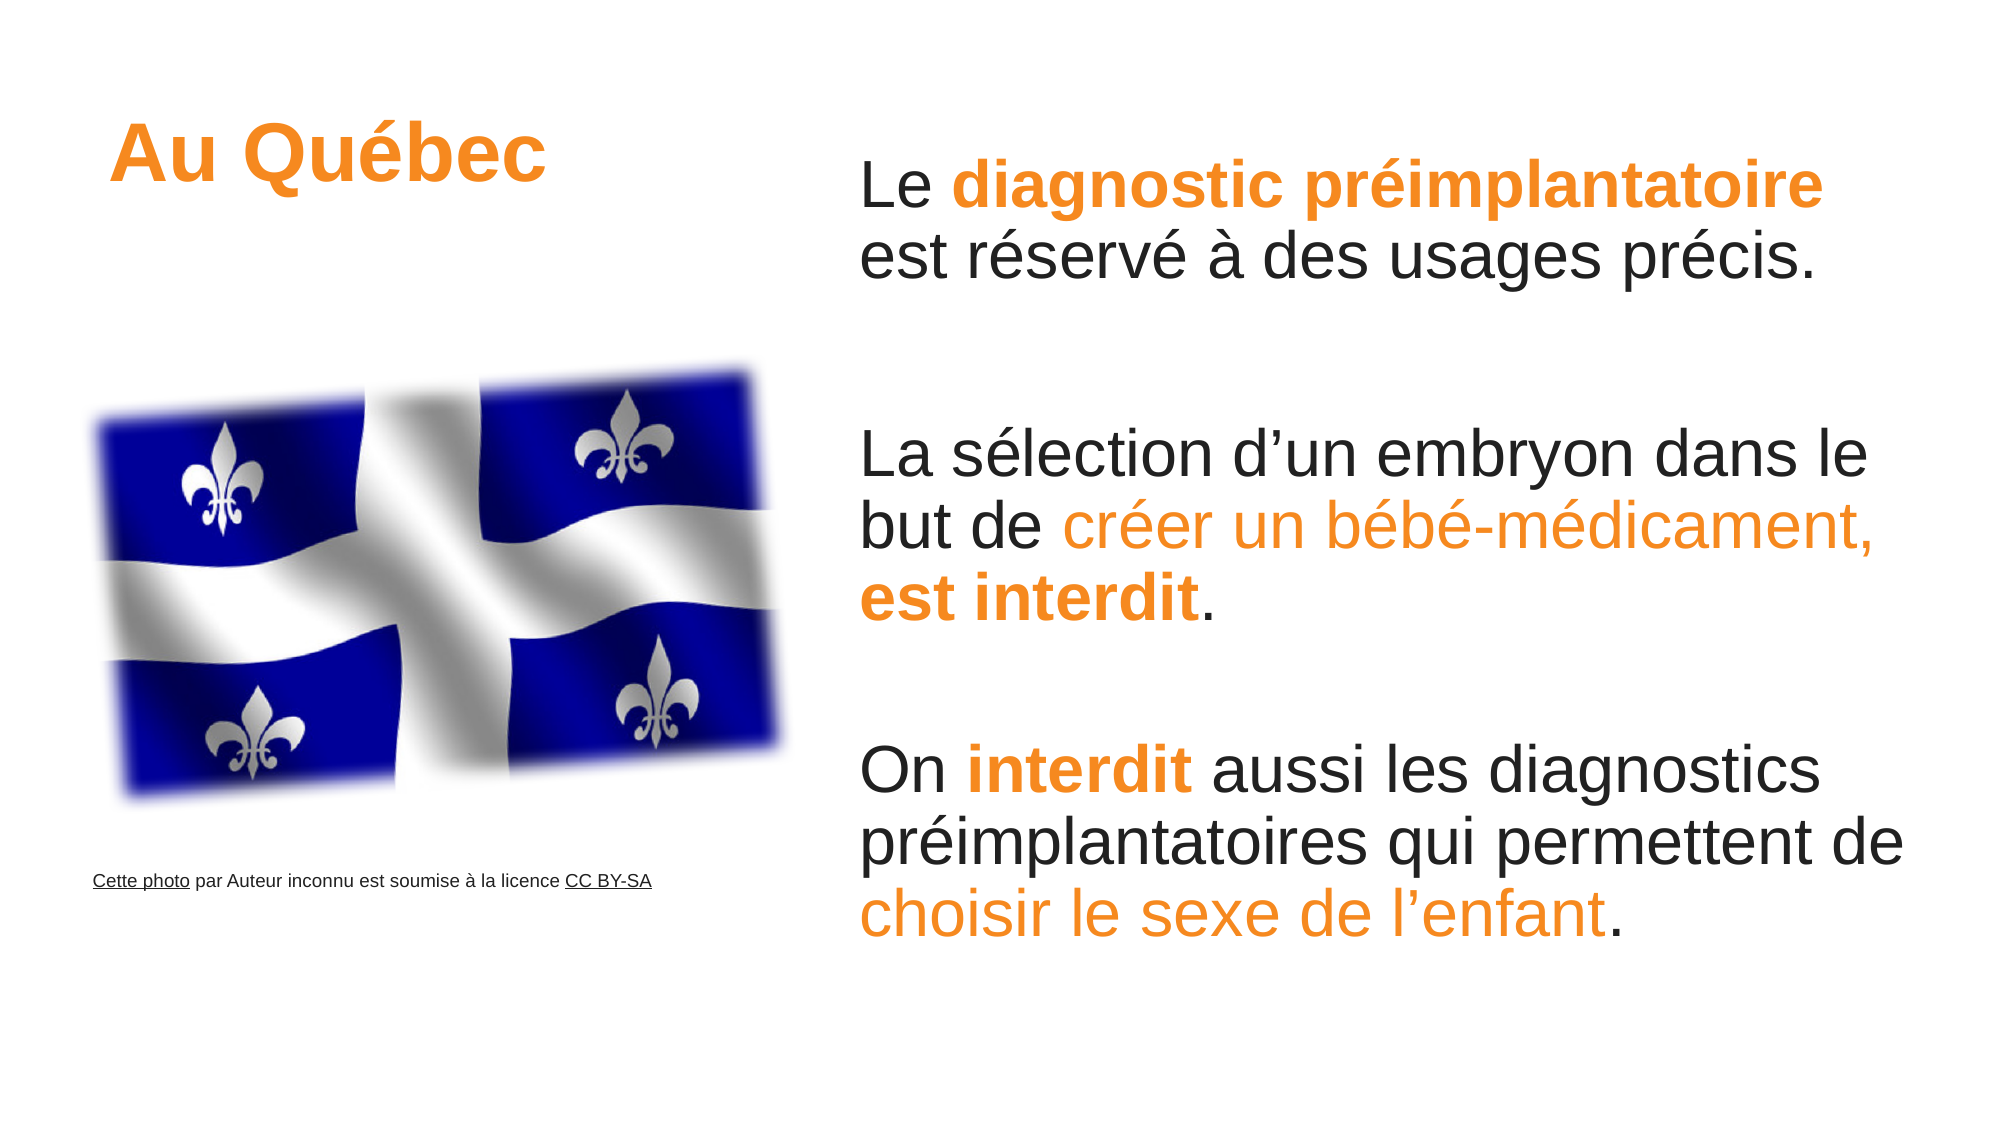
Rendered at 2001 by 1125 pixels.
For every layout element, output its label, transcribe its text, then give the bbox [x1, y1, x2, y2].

text_box Le diagnostic préimplantatoire est réservé à des usages précis. [859, 149, 1919, 331]
text_box On interdit aussi les diagnostics préimplantatoires qui permettent de choisir le sexe de l’enfant. [859, 735, 2000, 1015]
title Au Québec [108, 109, 1819, 260]
text_box Cette photo par Auteur inconnu est soumise à la licence CC BY-SA [77, 861, 859, 899]
text_box La sélection d’un embryon dans le but de créer un bébé-médicament, est interdit. [859, 419, 1958, 647]
picture [92, 376, 783, 791]
